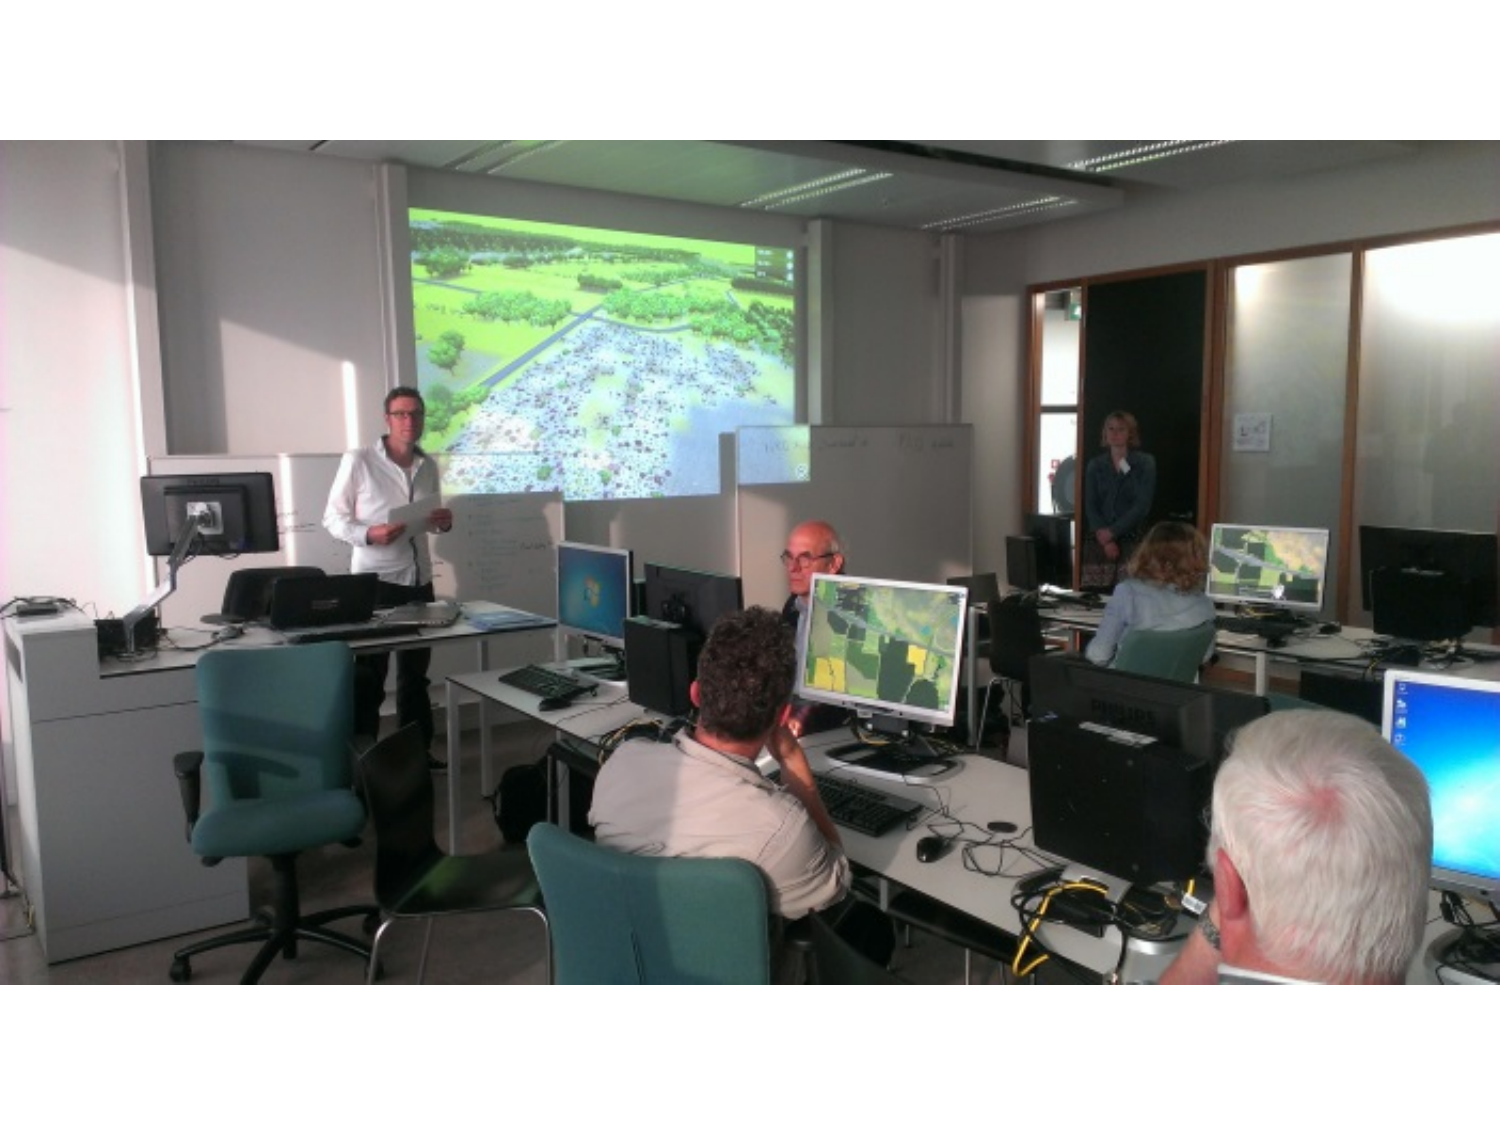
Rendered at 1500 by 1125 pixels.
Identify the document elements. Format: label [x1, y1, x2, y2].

picture [0, 139, 1500, 986]
